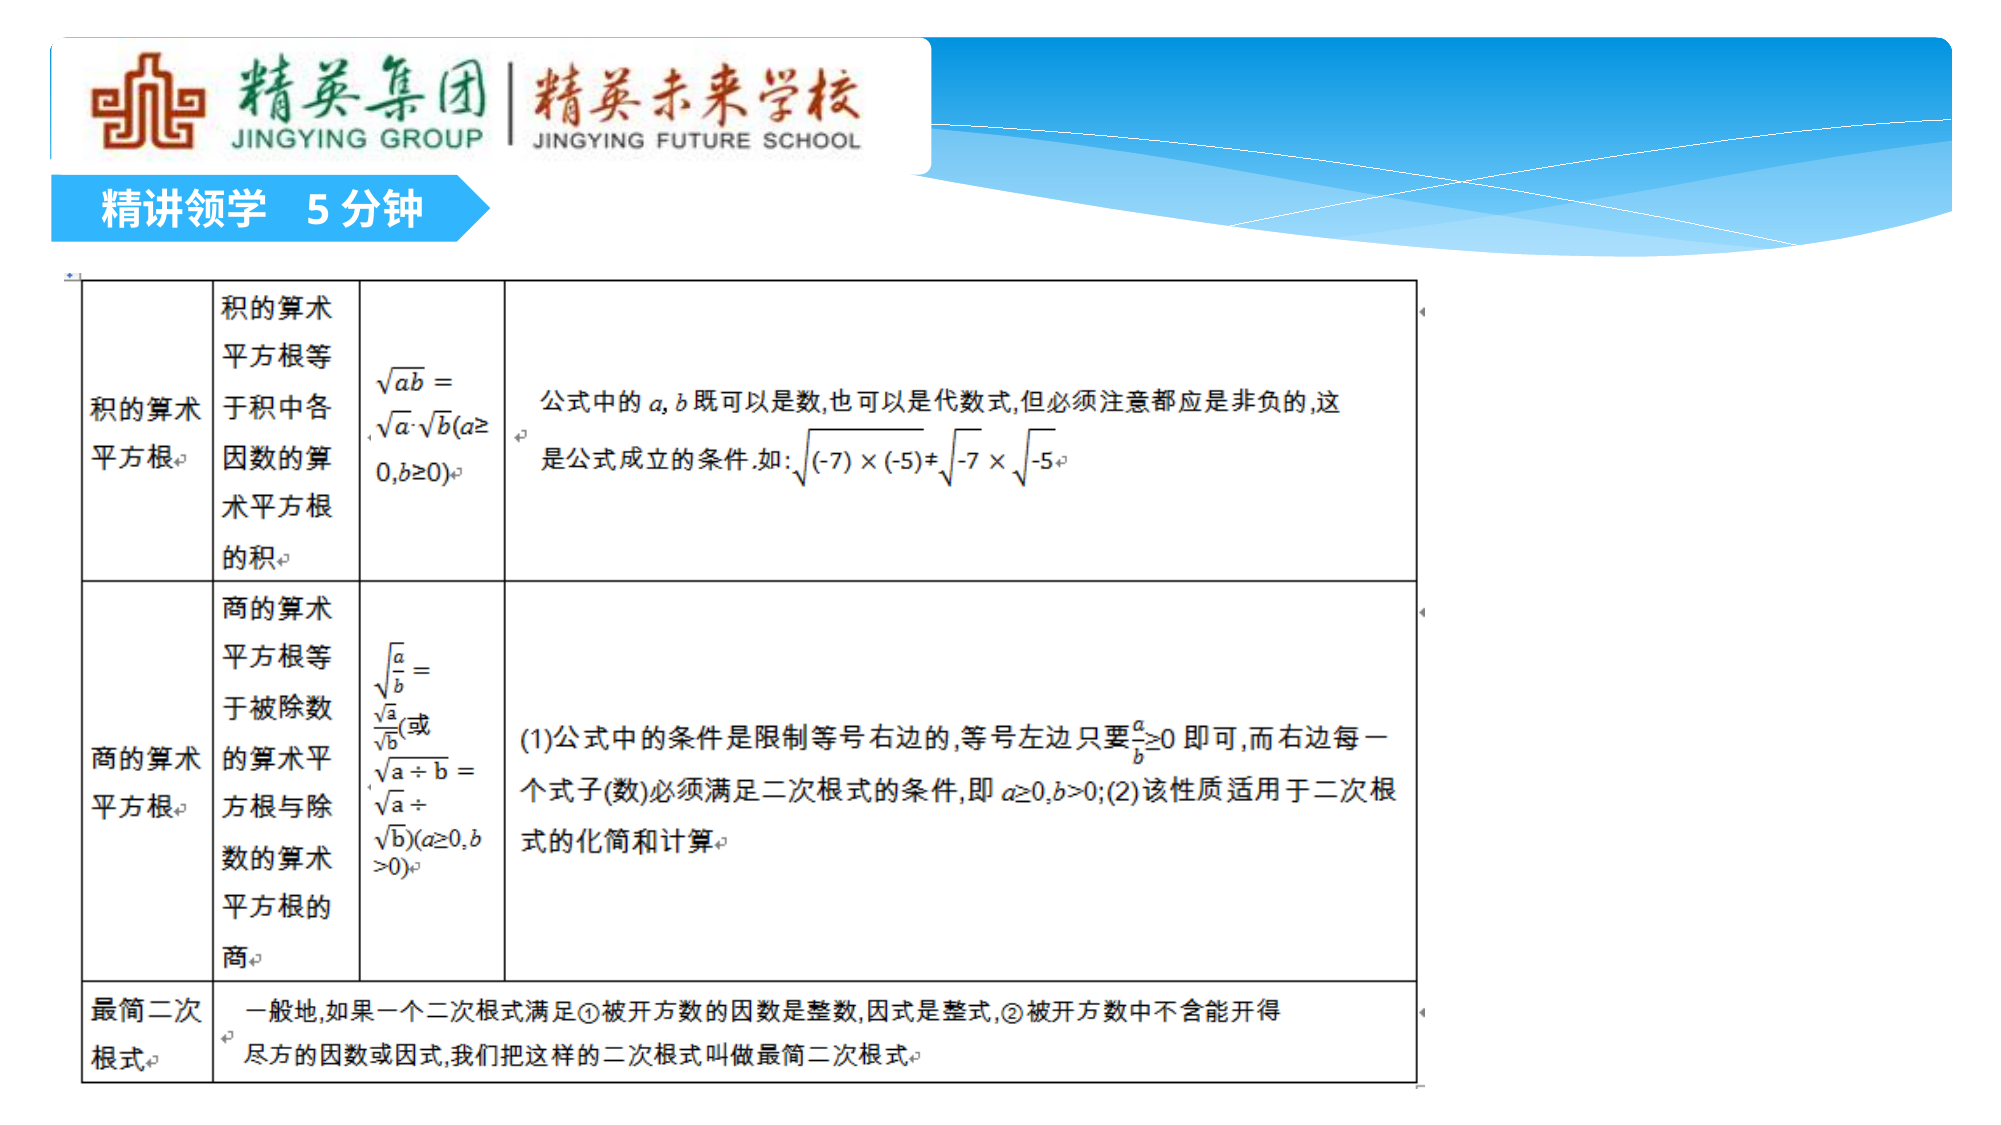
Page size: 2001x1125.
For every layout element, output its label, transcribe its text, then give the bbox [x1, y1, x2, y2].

picture [51, 37, 932, 175]
text_box 精讲领学 5分钟 [50, 183, 492, 243]
picture [64, 273, 1425, 1089]
